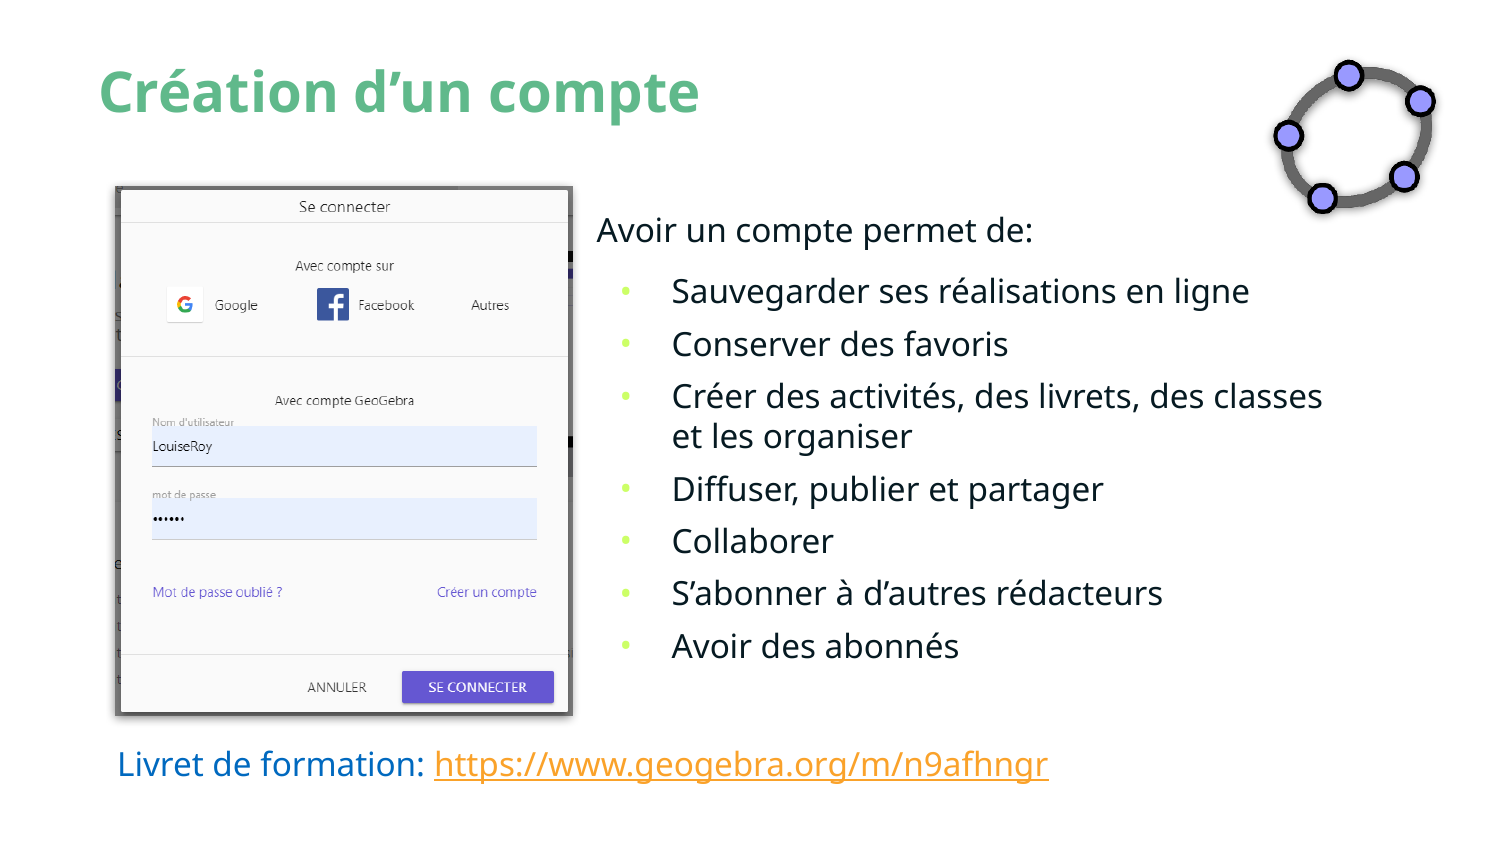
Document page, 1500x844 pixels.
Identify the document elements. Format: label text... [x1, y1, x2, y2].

text_box Livret de formation: https://www.geogebra.org/m/n9afhngr [101, 727, 1218, 792]
list Avoir un compte permet de: Sauvegarder ses réalisations en ligne Conserver des favoris Créer des activités, des livrets, des classes et les organiser Diffuser, publier et partager Collaborer S’abonner à d’autres rédacteurs Avoir des abonnés [581, 194, 1341, 673]
title Création d’un compte [83, 47, 1141, 139]
picture [1268, 47, 1442, 225]
picture [115, 186, 573, 716]
